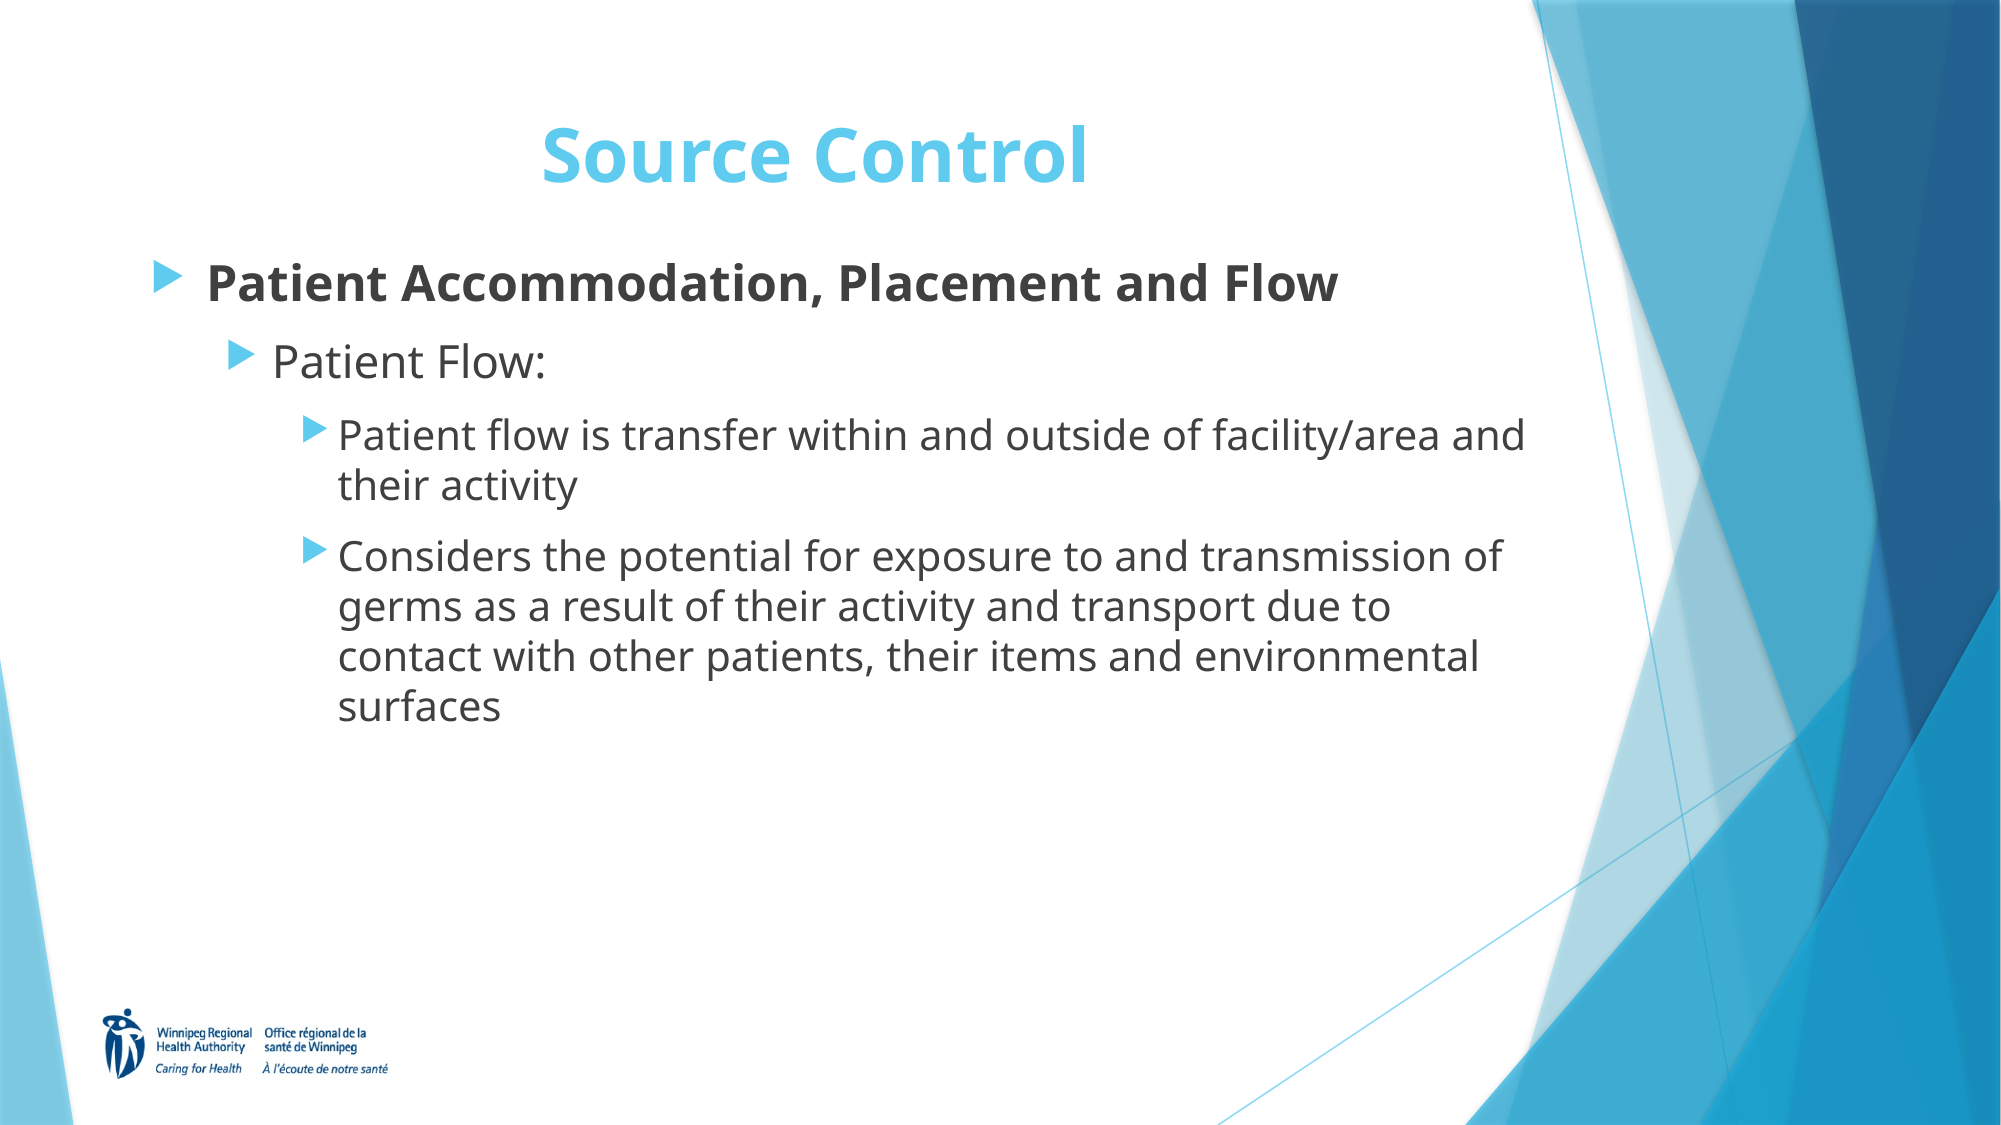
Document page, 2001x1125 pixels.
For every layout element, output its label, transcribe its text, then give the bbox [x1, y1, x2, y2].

list Patient Accommodation, Placement and Flow Patient Flow: Patient flow is transfer within and outside of facility/area and their activity Considers the potential for exposure to and transmission of germs as a result of their activity and transport due to contact with other patients, their items and environmental surfaces [135, 244, 1546, 827]
title Source Control [111, 99, 1522, 317]
picture [93, 991, 393, 1098]
